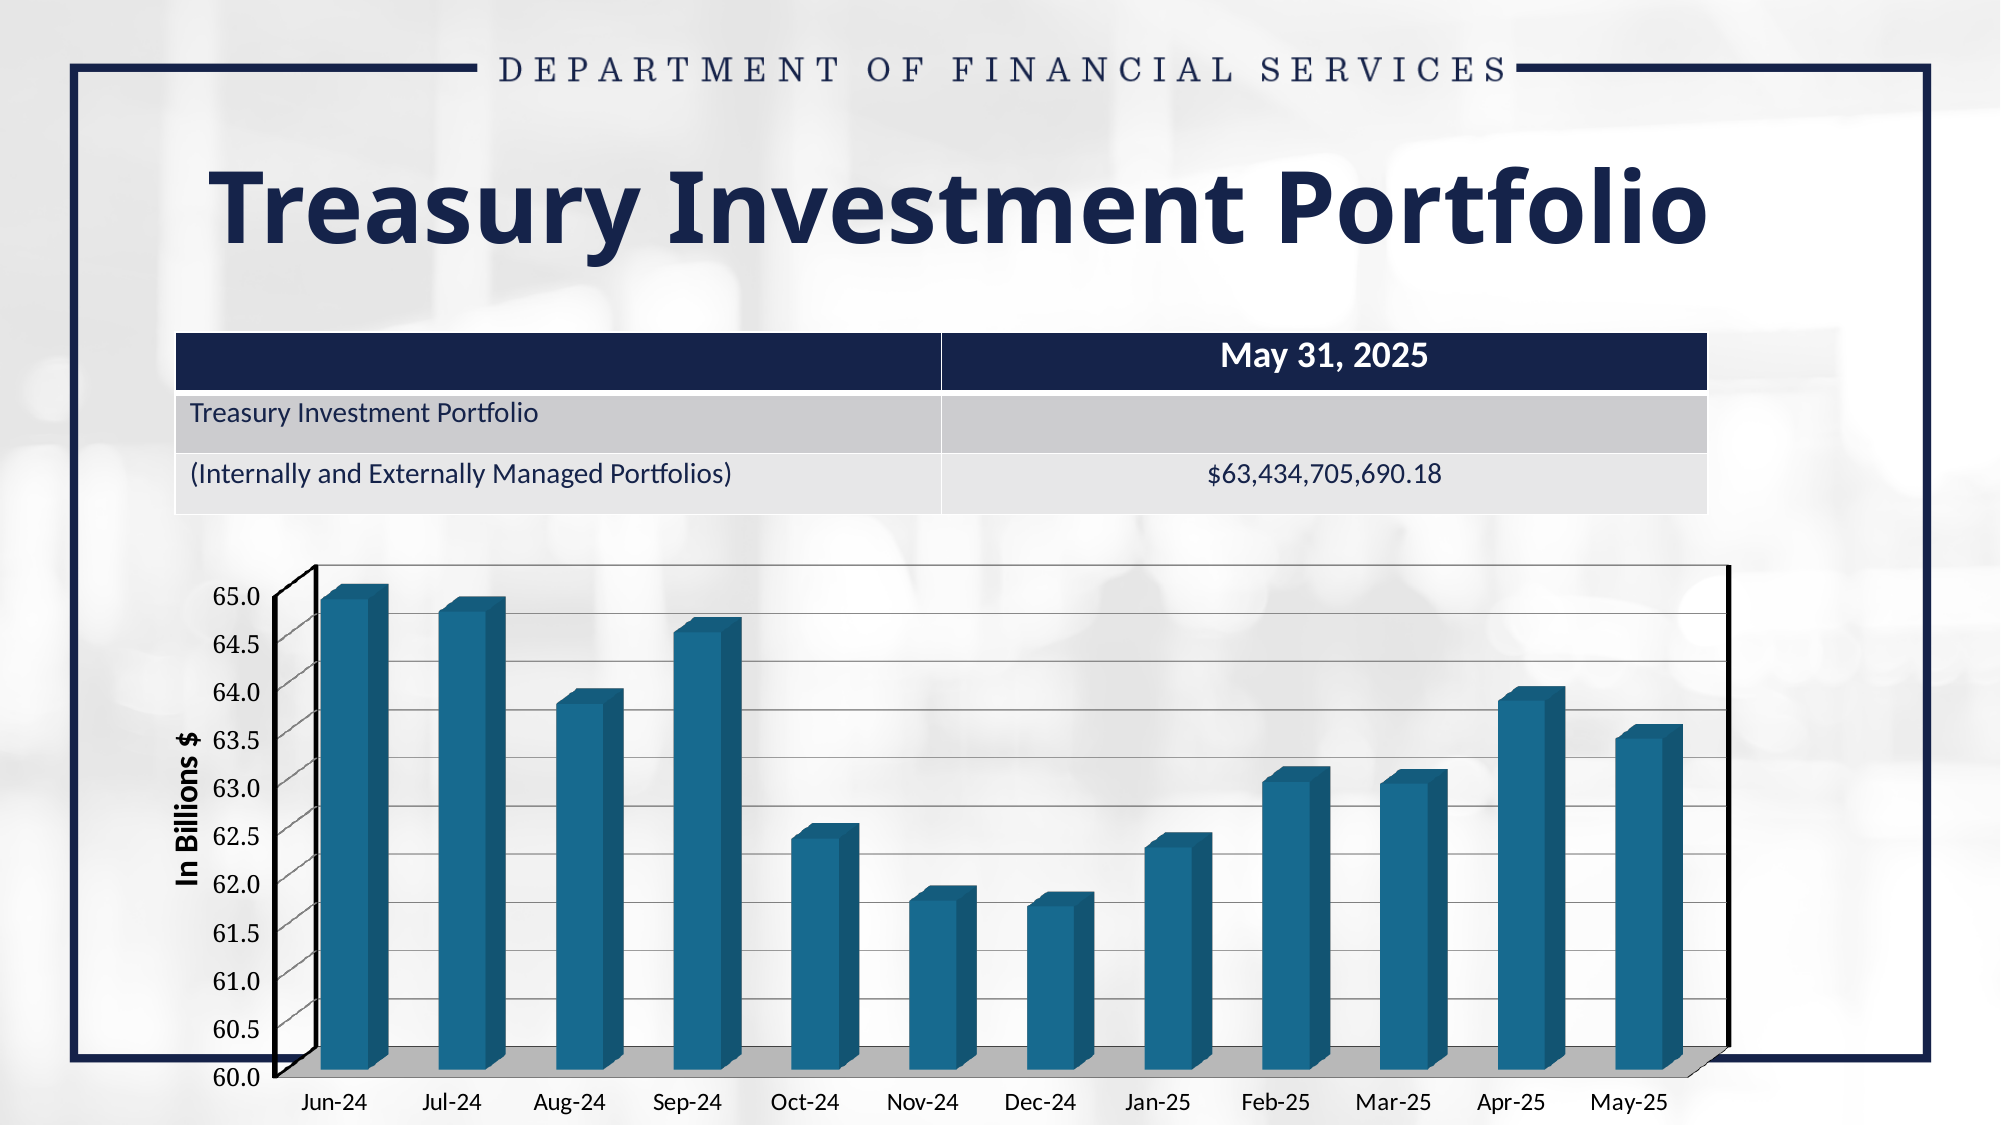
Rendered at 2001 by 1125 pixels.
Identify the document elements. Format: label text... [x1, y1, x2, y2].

table_header [176, 333, 941, 390]
table_cell (Internally and Externally Managed Portfolios) [176, 454, 941, 514]
chart [162, 547, 1758, 1125]
table_cell Treasury Investment Portfolio [176, 396, 941, 453]
table_header May 31, 2025 [942, 333, 1707, 390]
picture [0, 0, 2001, 1125]
table_cell $63,434,705,690.18 [942, 454, 1707, 514]
text_box Treasury Investment Portfolio [97, 97, 1823, 316]
table_cell [942, 396, 1707, 453]
